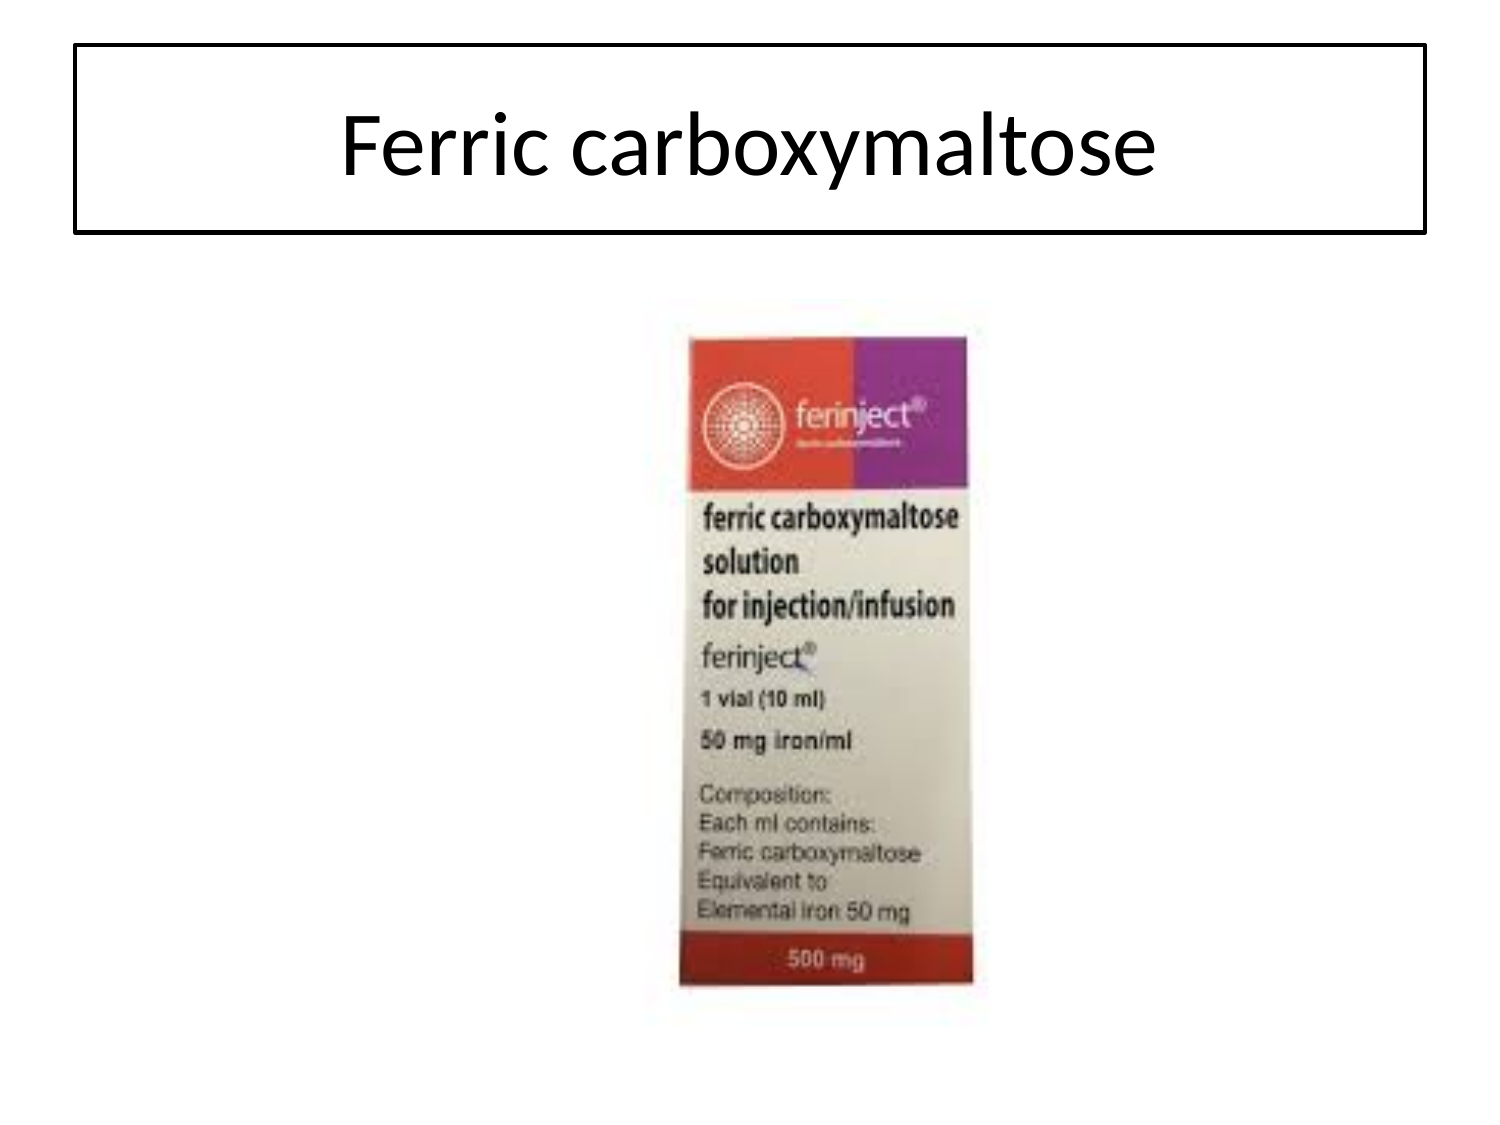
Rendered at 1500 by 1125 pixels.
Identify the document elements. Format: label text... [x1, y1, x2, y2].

title Ferric carboxymaltose [73, 43, 1427, 235]
picture [499, 299, 1188, 1029]
